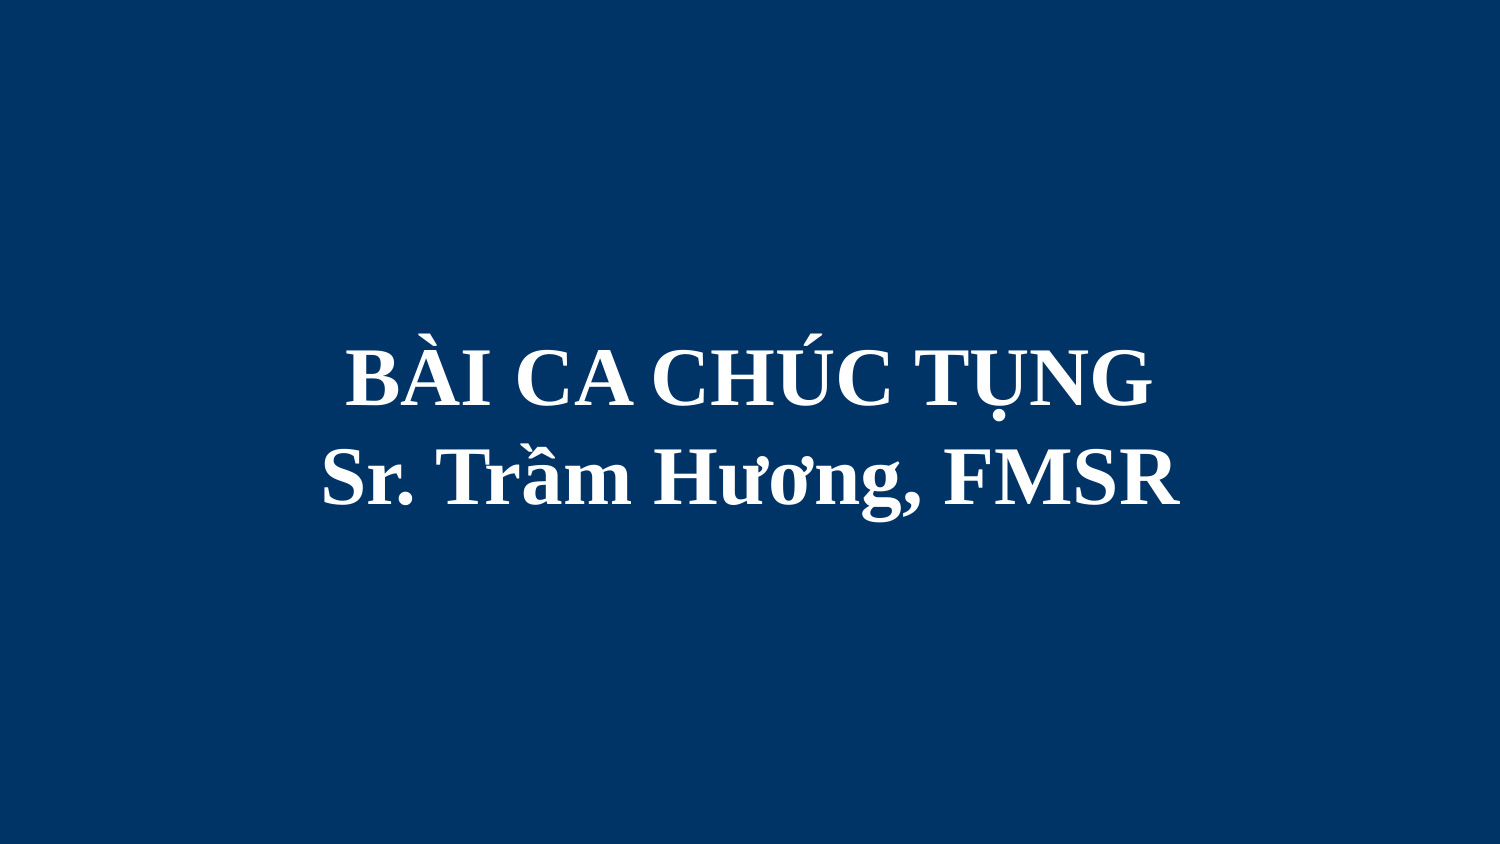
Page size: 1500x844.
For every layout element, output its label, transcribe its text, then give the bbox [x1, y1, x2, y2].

title BÀI CA CHÚC TỤNG Sr. Trầm Hương, FMSR [0, 0, 1500, 844]
